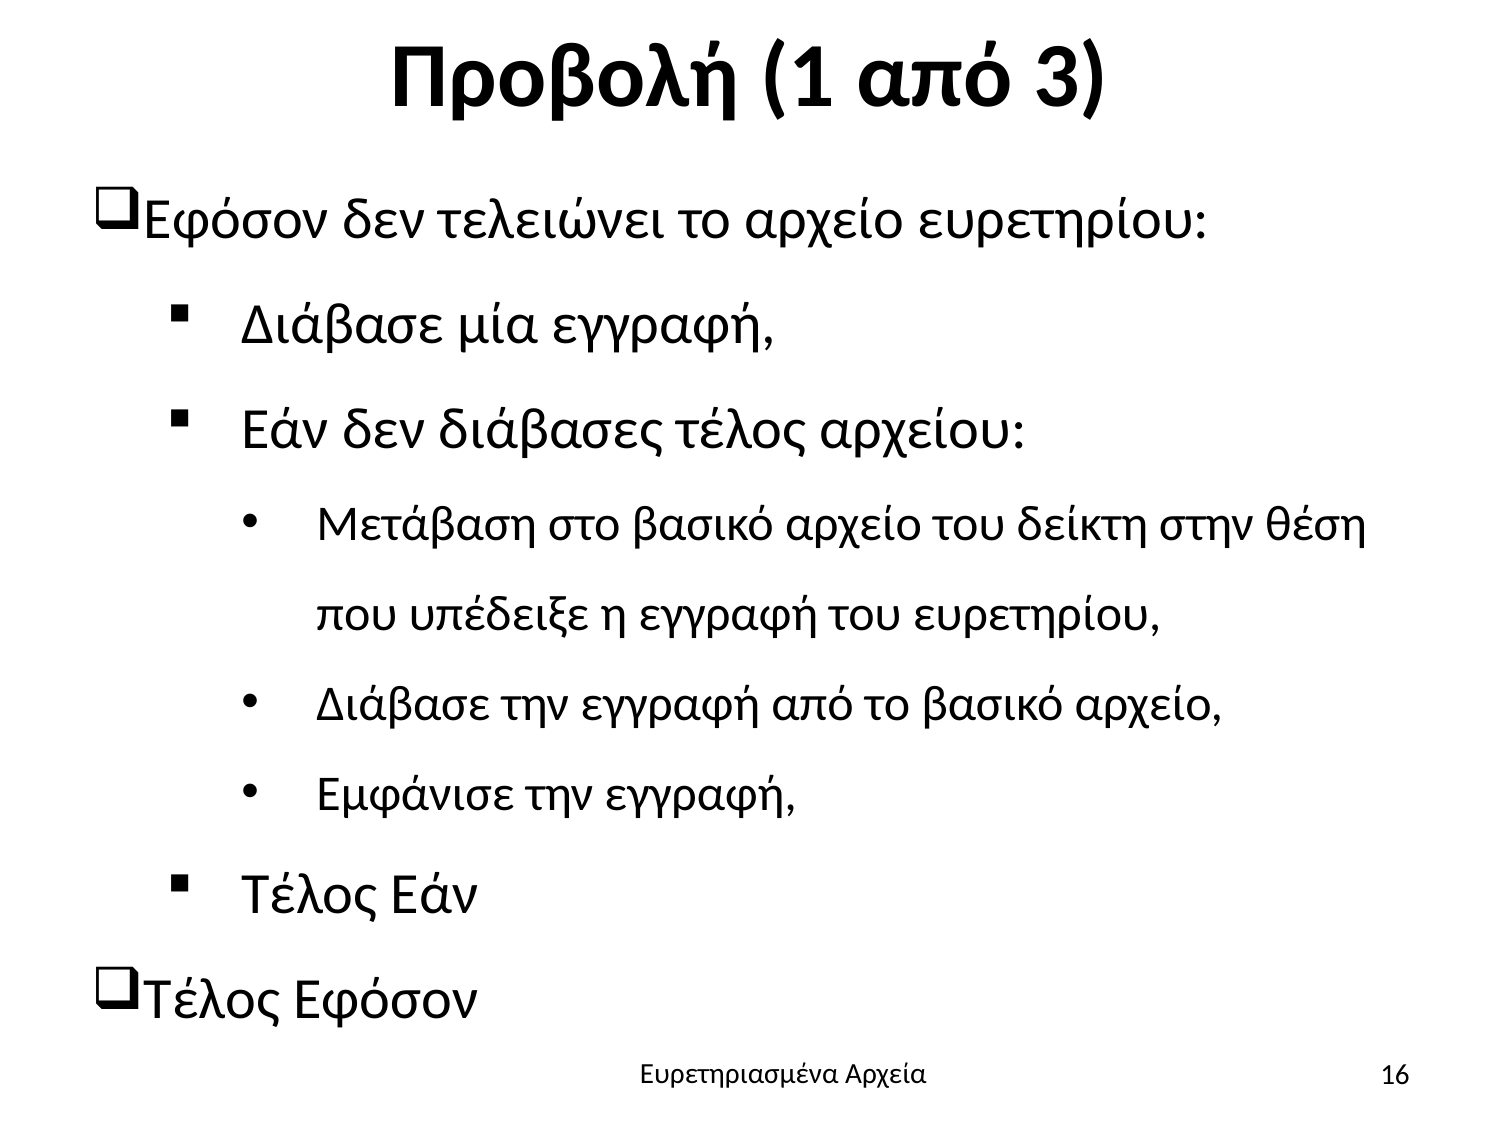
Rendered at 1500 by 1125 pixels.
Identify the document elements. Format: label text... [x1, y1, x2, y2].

title Προβολή (1 από 3) [5, 0, 1495, 173]
text_box Εφόσον δεν τελειώνει το αρχείο ευρετηρίου: Διάβασε μία εγγραφή, Εάν δεν διάβασες τέλος αρχείου: Μετάβαση στο βασικό αρχείο του δείκτη στην θέση που υπέδειξε η εγγραφή του ευρετηρίου, Διάβασε την εγγραφή από το βασικό αρχείο, Εμφάνισε την εγγραφή, Τέλος Εάν Τέλος Εφόσον [76, 138, 1424, 1125]
slide_number 16 [1074, 1042, 1425, 1103]
text_box Ευρετηριασμένα Αρχεία [521, 1046, 1046, 1125]
